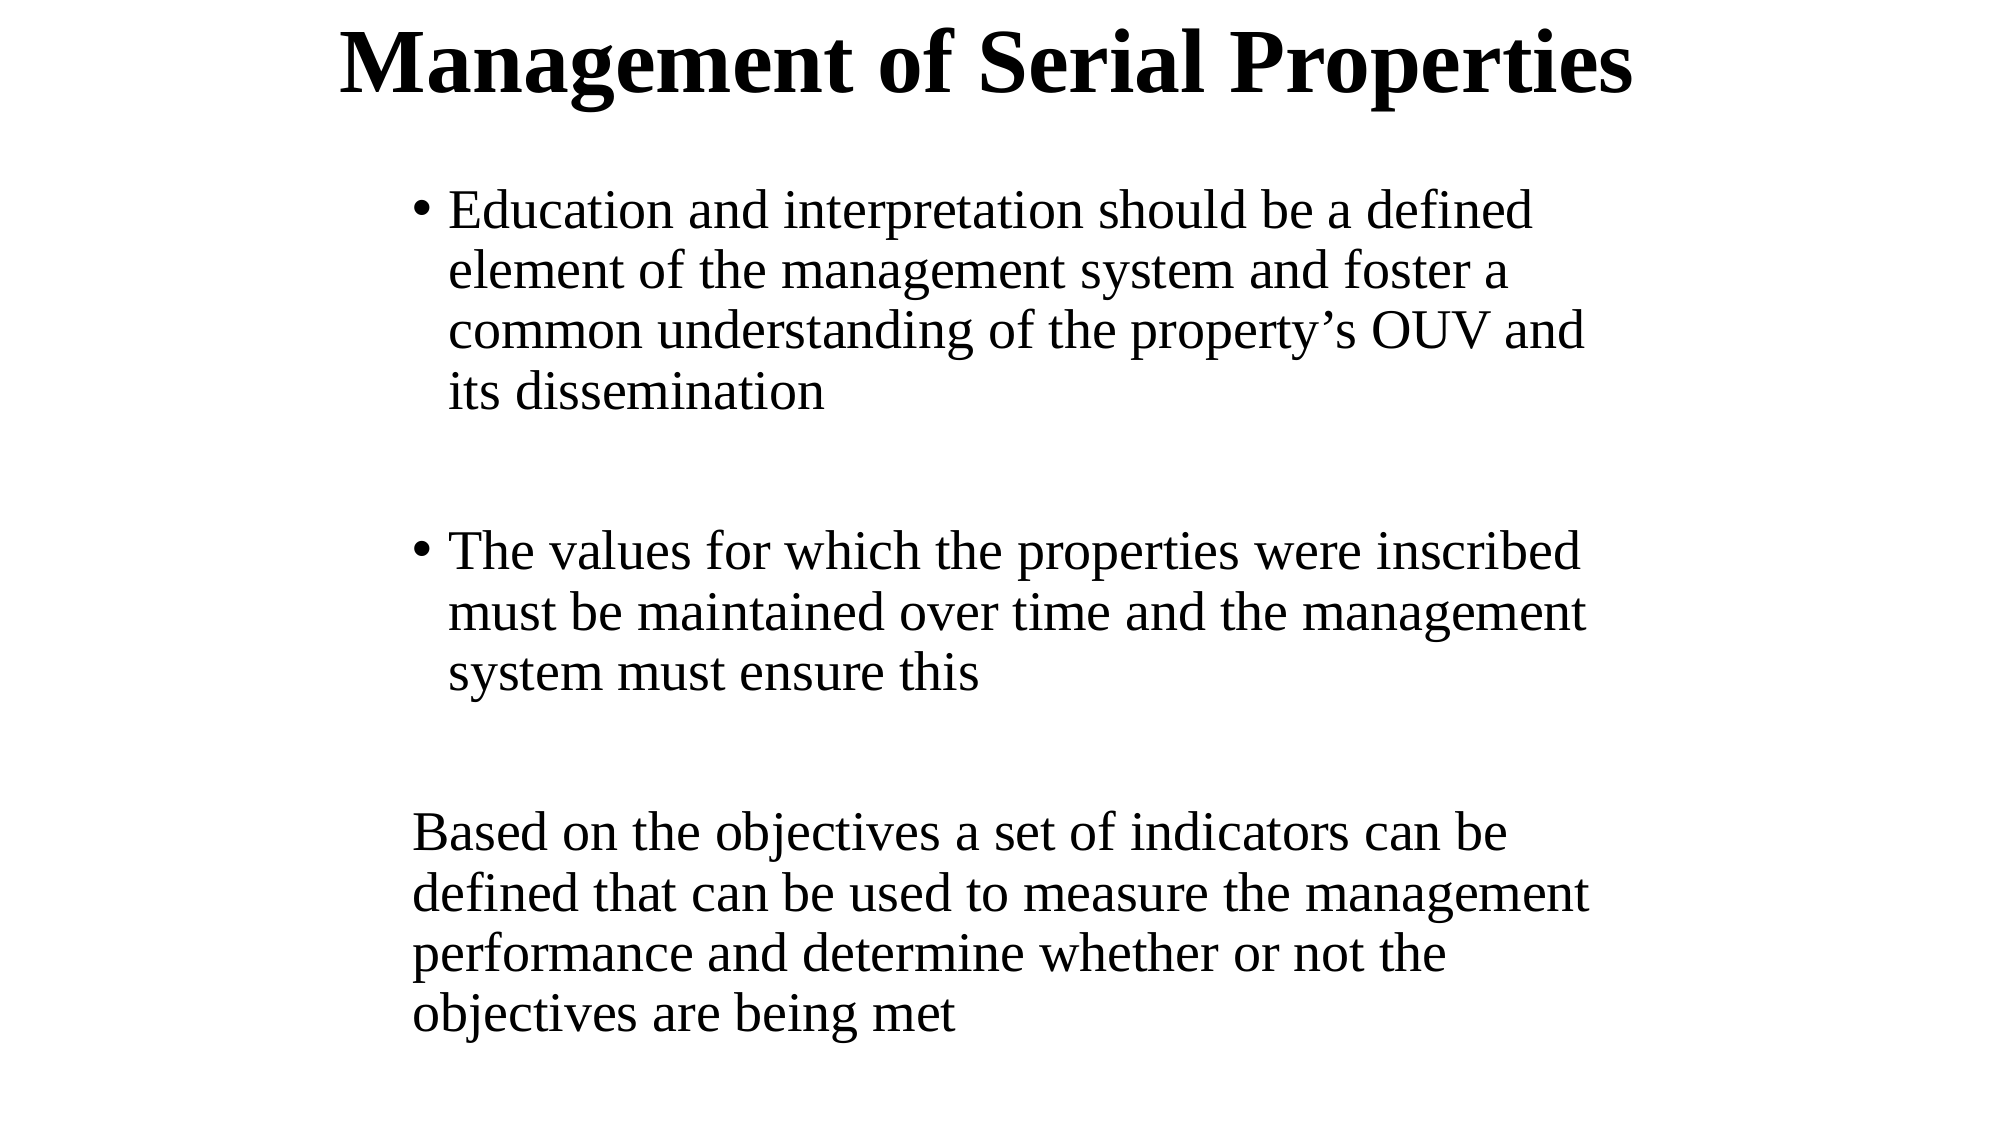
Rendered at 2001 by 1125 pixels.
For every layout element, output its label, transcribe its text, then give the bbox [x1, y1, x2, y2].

list Education and interpretation should be a defined element of the management system and foster a common understanding of the property’s OUV and its dissemination The values for which the properties were inscribed must be maintained over time and the management system must ensure this Based on the objectives a set of indicators can be defined that can be used to measure the management performance and determine whether or not the objectives are being met [397, 172, 1615, 1059]
title Management of Serial Properties [324, 0, 1675, 126]
